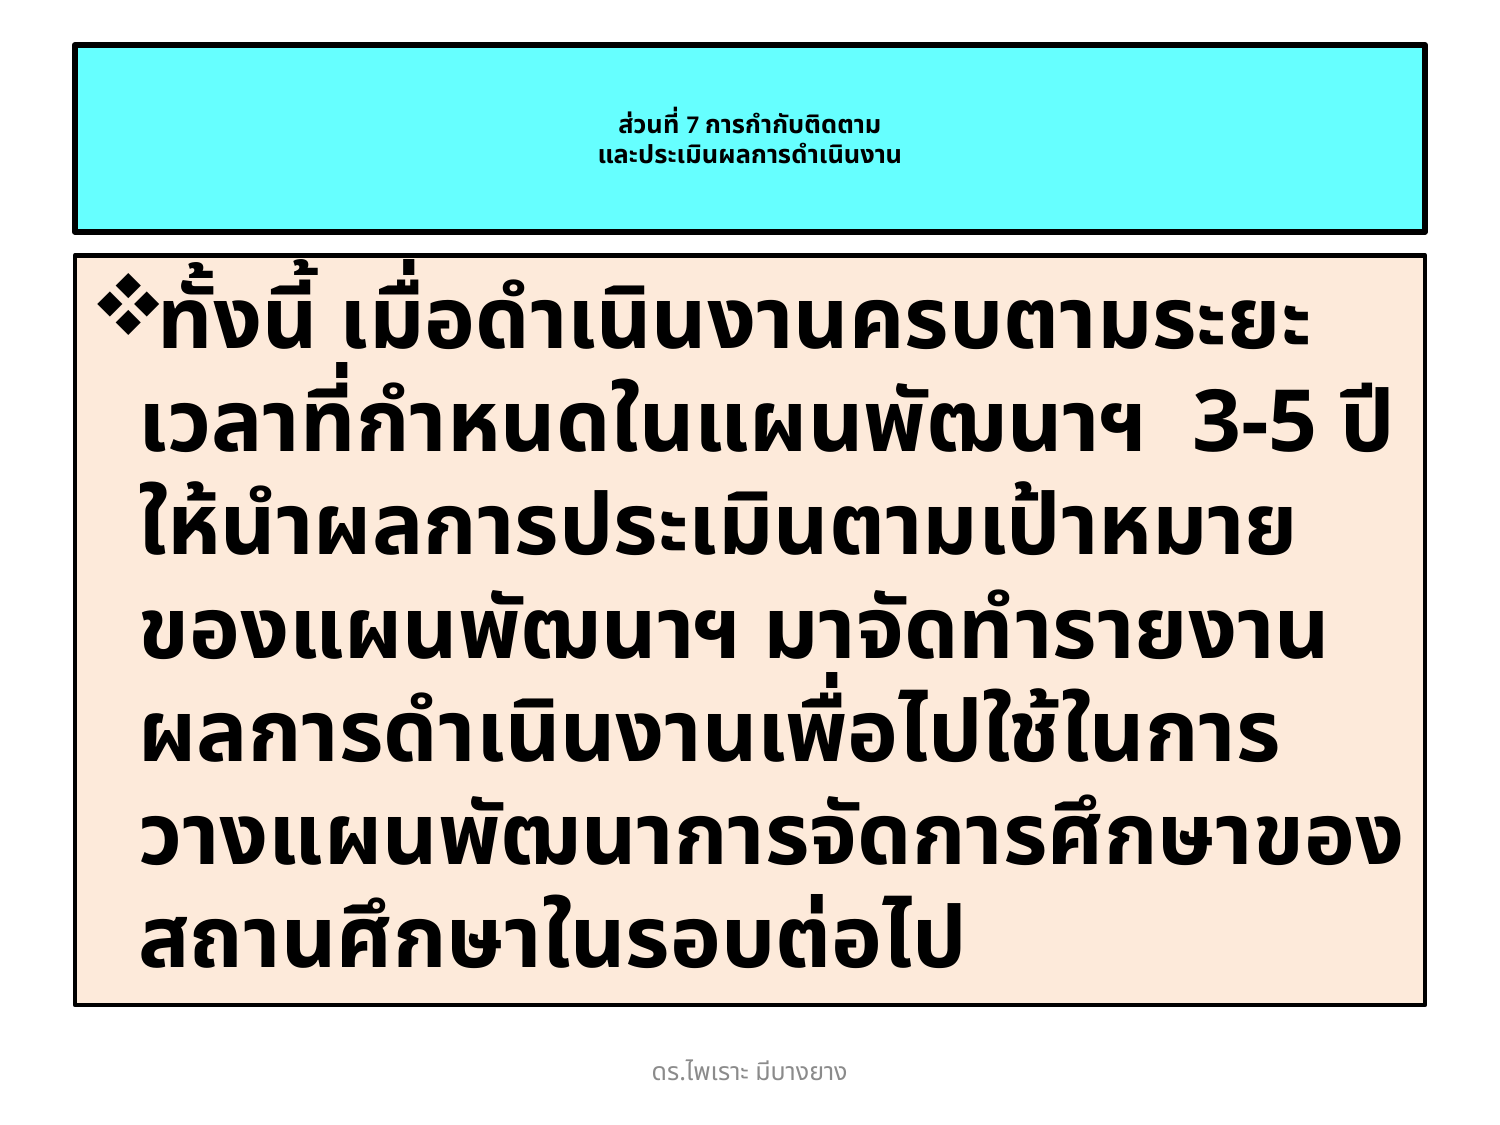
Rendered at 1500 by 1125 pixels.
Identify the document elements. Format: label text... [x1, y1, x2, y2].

title ส่วนที่ 7 การกำกับติดตาม และประเมินผลการดำเนินงาน [75, 45, 1425, 232]
list ทั้งนี้ เมื่อดำเนินงานครบตามระยะเวลาที่กำหนดในแผนพัฒนาฯ 3-5 ปี ให้นำผลการประเมินตามเป้าหมายของแผนพัฒนาฯ มาจัดทำรายงานผลการดำเนินงานเพื่อไปใช้ในการวางแผนพัฒนาการจัดการศึกษาของสถานศึกษาในรอบต่อไป [75, 255, 1425, 1005]
footer ดร.ไพเราะ มีบางยาง [512, 1042, 988, 1103]
